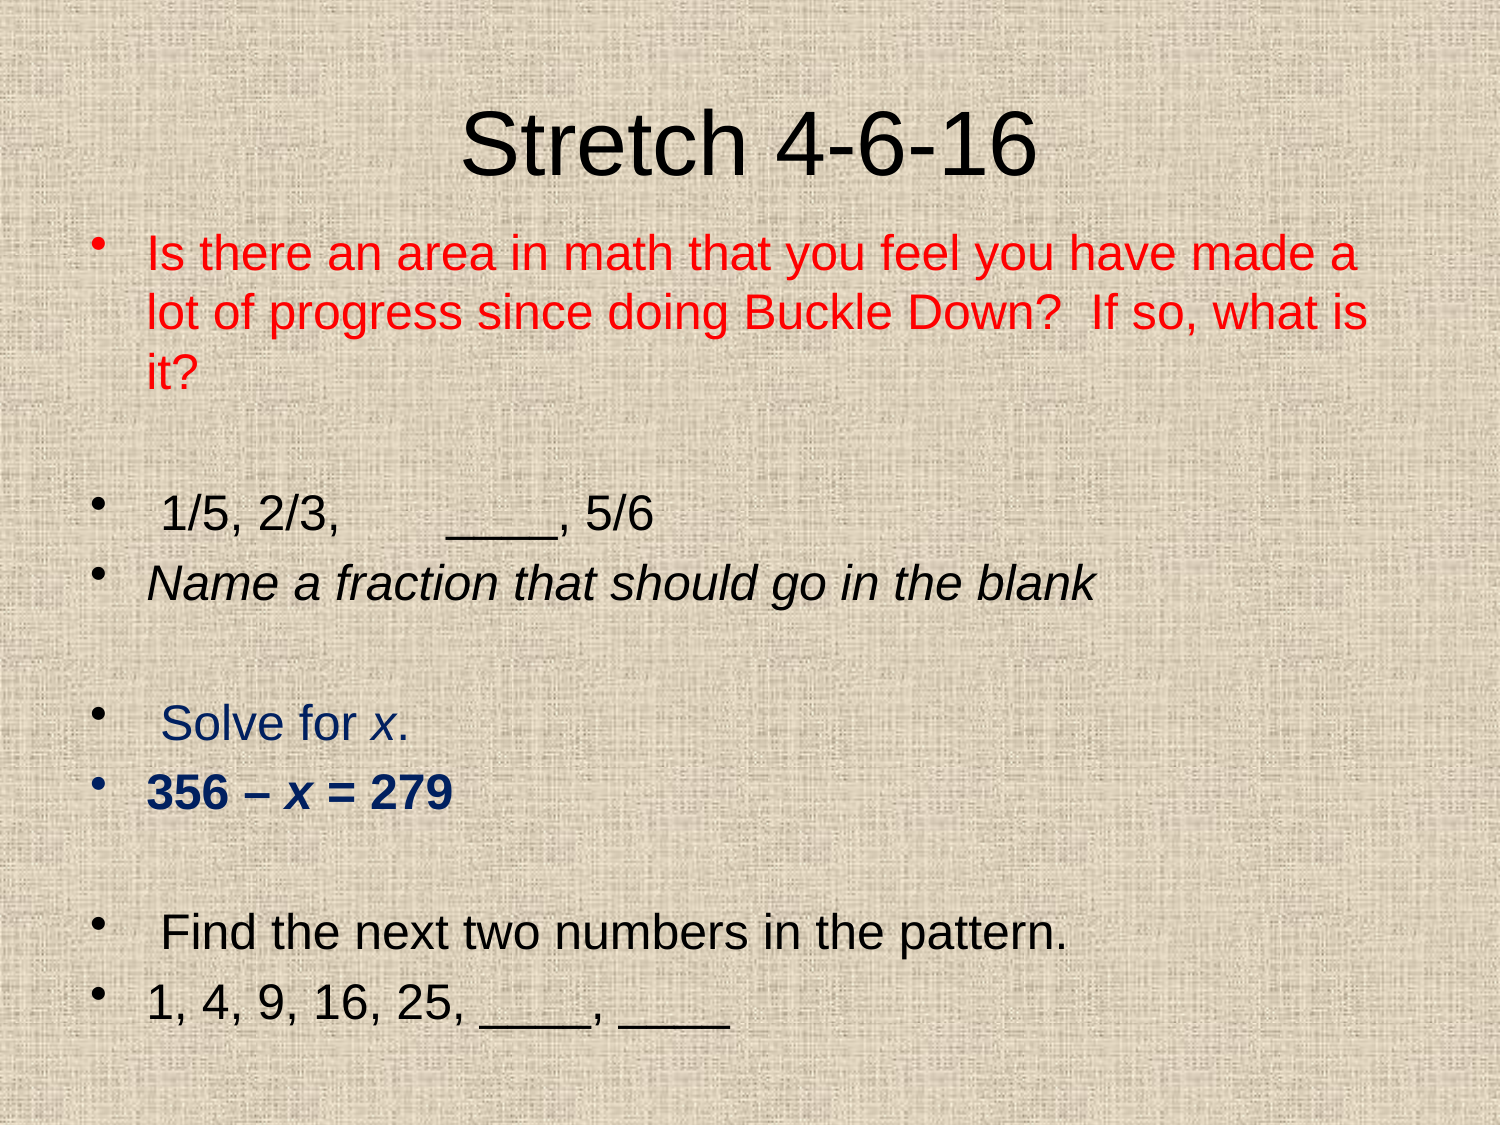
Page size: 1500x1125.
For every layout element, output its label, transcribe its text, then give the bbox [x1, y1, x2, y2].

picture [0, 0, 1500, 1125]
list Is there an area in math that you feel you have made a lot of progress since doing Buckle Down? If so, what is it? 1/5, 2/3, ____, 5/6 Name a fraction that should go in the blank Solve for x. 356 – x = 279 Find the next two numbers in the pattern. 1, 4, 9, 16, 25, ____, ____ [74, 212, 1426, 1125]
title Stretch 4-6-16 [74, 44, 1426, 212]
